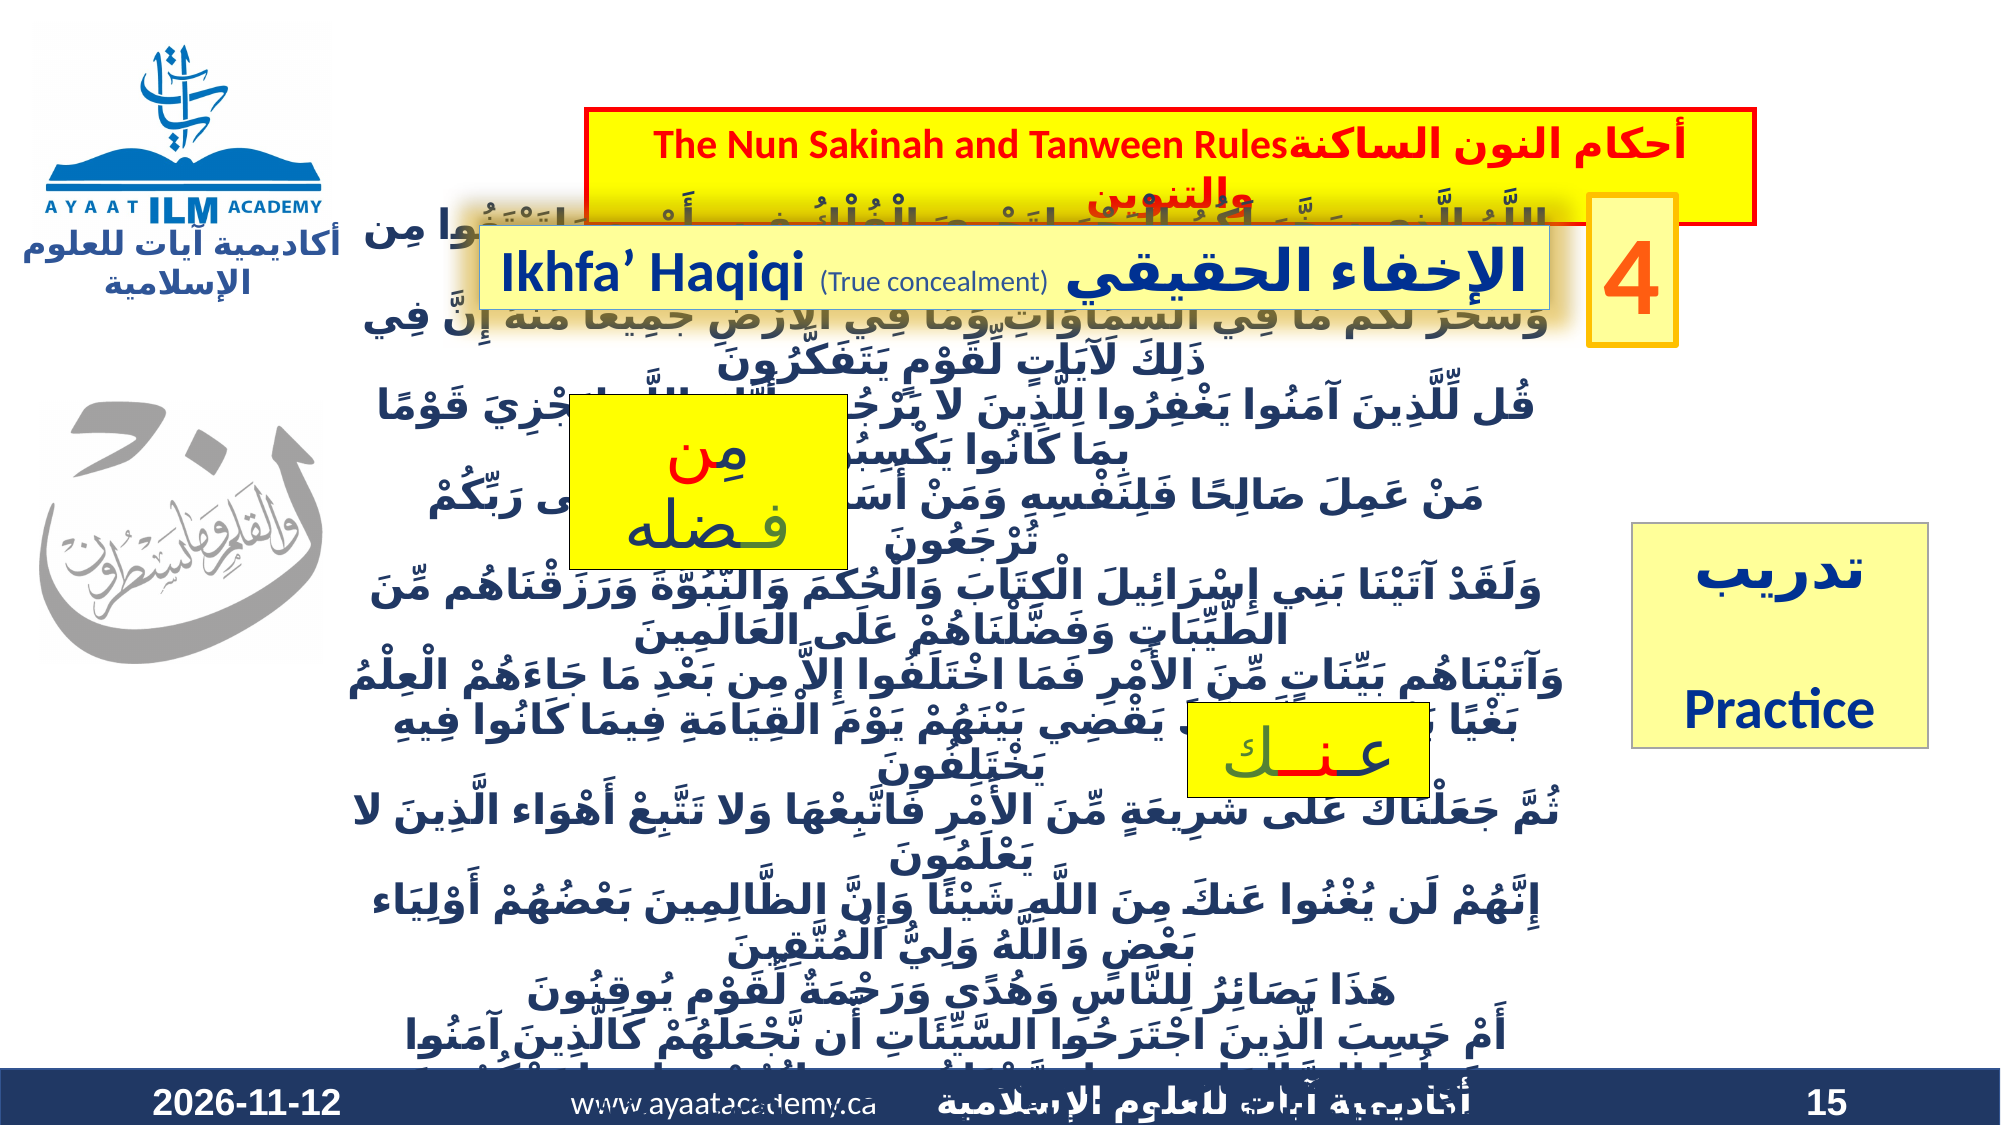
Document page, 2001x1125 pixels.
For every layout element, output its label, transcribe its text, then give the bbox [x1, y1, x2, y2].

text_box مِن فـضله [569, 394, 848, 570]
picture [39, 400, 323, 664]
text_box The Nun Sakinah and Tanween Rulesأحكام النون الساكنة والتنوين [586, 109, 1755, 224]
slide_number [137, 1070, 588, 1125]
text_box الإخفاء الحقيقي Ikhfa’ Haqiqi (True concealment) [479, 225, 1550, 310]
text_box تدريب Practice [1631, 522, 1929, 749]
picture [32, 21, 332, 241]
text_box عـنــك [1187, 702, 1430, 798]
slide_number 15 [1412, 1070, 1863, 1125]
title اللَّهُ الَّذِي سَخَّرَ لَكُمُ الْبَحْرَ لِتَجْرِيَ الْفُلْكُ فِيهِ بِأَمْرِهِ وَلِتَبْتَغُوا مِن فَضْلِهِ وَلَعَلَّكُمْ تَشْكُرُونَ وَسَخَّرَ لَكُم مَّا فِي السَّمَاوَاتِ وَمَا فِي الأَرْضِ جَمِيعًا مِّنْهُ إِنَّ فِي ذَلِكَ لَآيَاتٍ لِّقَوْمٍ يَتَفَكَّرُونَ قُل لِّلَّذِينَ آمَنُوا يَغْفِرُوا لِلَّذِينَ لا يَرْجُون أَيَّامَ اللَّهِ لِيَجْزِيَ قَوْمًا بِمَا كَانُوا يَكْسِبُونَ مَنْ عَمِلَ صَالِحًا فَلِنَفْسِهِ وَمَنْ أَسَاء فَعَلَيْهَا ثُمَّ إِلَى رَبِّكُمْ تُرْجَعُونَ وَلَقَدْ آتَيْنَا بَنِي إِسْرَائِيلَ الْكِتَابَ وَالْحُكْمَ وَالنُّبُوَّةَ وَرَزَقْنَاهُم مِّنَ الطَّيِّبَاتِ وَفَضَّلْنَاهُمْ عَلَى الْعَالَمِينَ وَآتَيْنَاهُم بَيِّنَاتٍ مِّنَ الأَمْرِ فَمَا اخْتَلَفُوا إِلاَّ مِن بَعْدِ مَا جَاءَهُمْ الْعِلْمُ بَغْيًا بَيْنَهُمْ إِنَّ رَبَّكَ يَقْضِي بَيْنَهُمْ يَوْمَ الْقِيَامَةِ فِيمَا كَانُوا فِيهِ يَخْتَلِفُونَ ثُمَّ جَعَلْنَاكَ عَلَى شَرِيعَةٍ مِّنَ الأَمْرِ فَاتَّبِعْهَا وَلا تَتَّبِعْ أَهْوَاء الَّذِينَ لا يَعْلَمُونَ إِنَّهُمْ لَن يُغْنُوا عَنكَ مِنَ اللَّهِ شَيْئًا وَإِنَّ الظَّالِمِينَ بَعْضُهُمْ أَوْلِيَاء بَعْضٍ وَاللَّهُ وَلِيُّ الْمُتَّقِينَ هَذَا بَصَائِرُ لِلنَّاسِ وَهُدًى وَرَحْمَةٌ لِّقَوْمِ يُوقِنُونَ أَمْ حَسِبَ الَّذِينَ اجْتَرَحُوا السَّيِّئَاتِ أَّن نَّجْعَلَهُمْ كَالَّذِينَ آمَنُوا وَعَمِلُوا الصَّالِحَاتِ سَوَاء مَّحْيَاهُم وَمَمَاتُهُمْ سَاء مَا يَحْكُمُونَ وَخَلَقَ اللَّهُ السَّمَاوَاتِ وَالأَرْضَ بِالْحَقِّ وَلِتُجْزَى كُلُّ نَفْسٍ بِمَا كَسَبَتْ وَهُمْ لا يُظْلَمُونَ [330, 361, 1582, 1036]
text_box 4 [1588, 195, 1676, 345]
